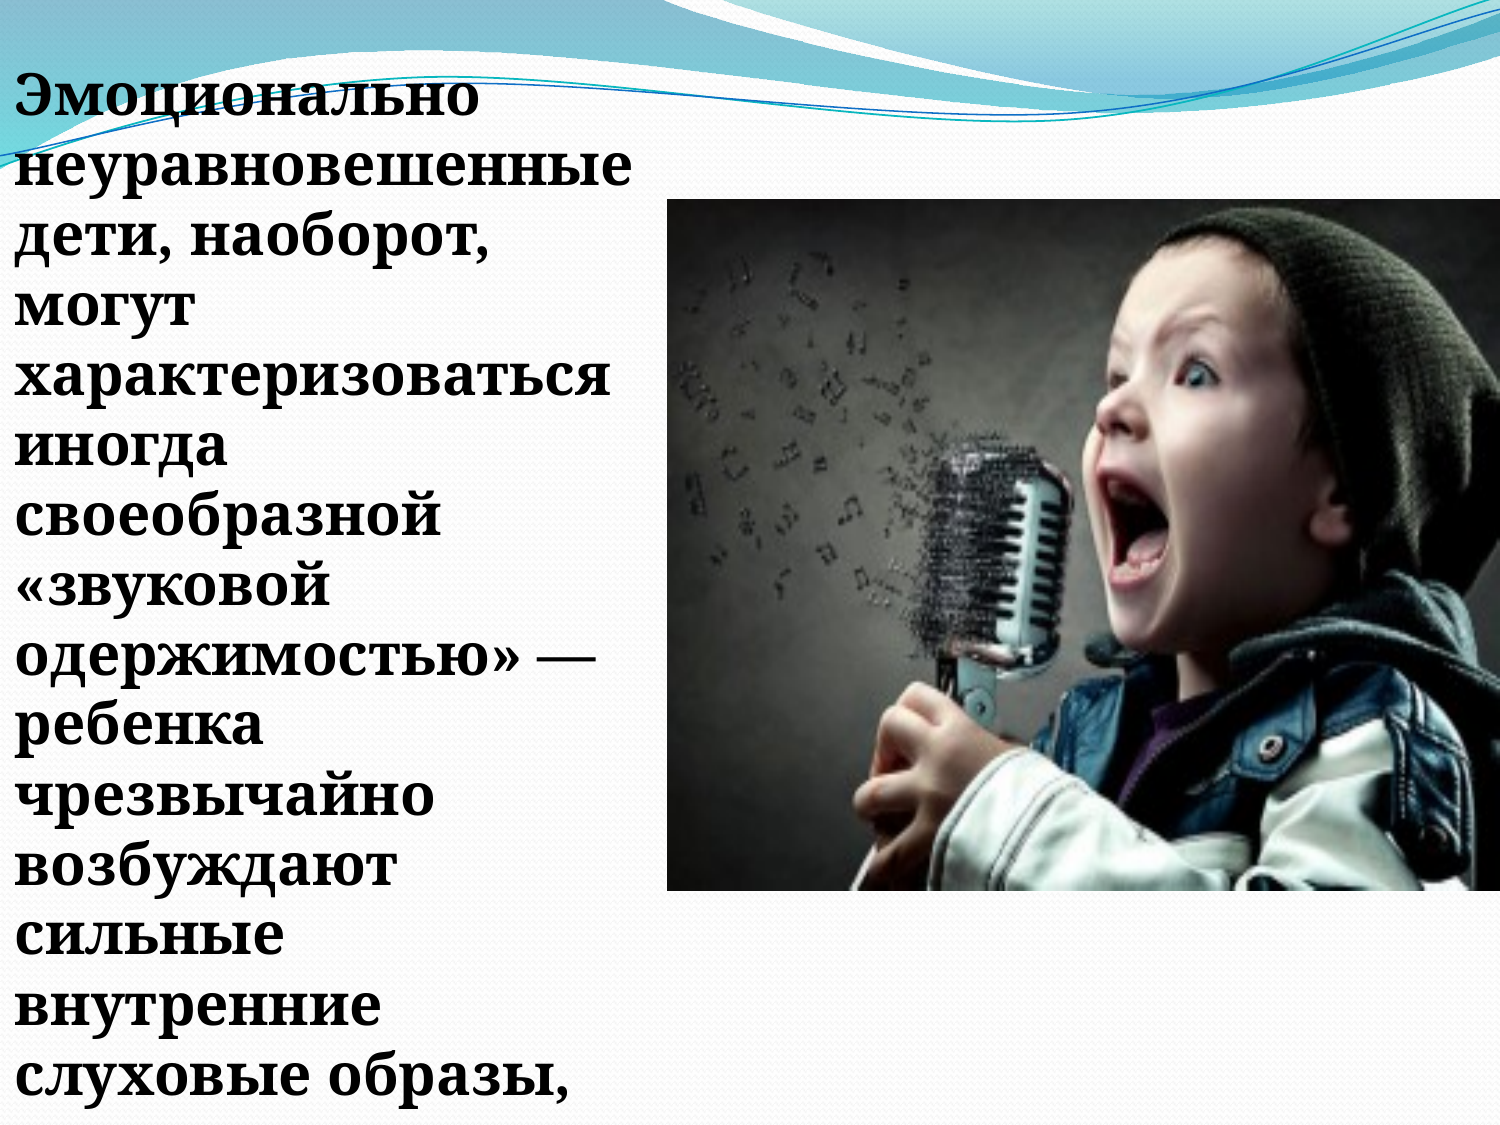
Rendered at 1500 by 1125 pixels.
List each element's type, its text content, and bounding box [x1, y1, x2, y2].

text_box Эмоционально неуравновешенные дети, наоборот, могут характеризоваться иногда своеобразной «звуковой одержимостью» — ребенка чрезвычайно возбуждают сильные внутренние слуховые образы, которыми он не может управлять и которые он не может еще выразить вовне. [0, 49, 657, 1125]
picture [667, 198, 1500, 891]
